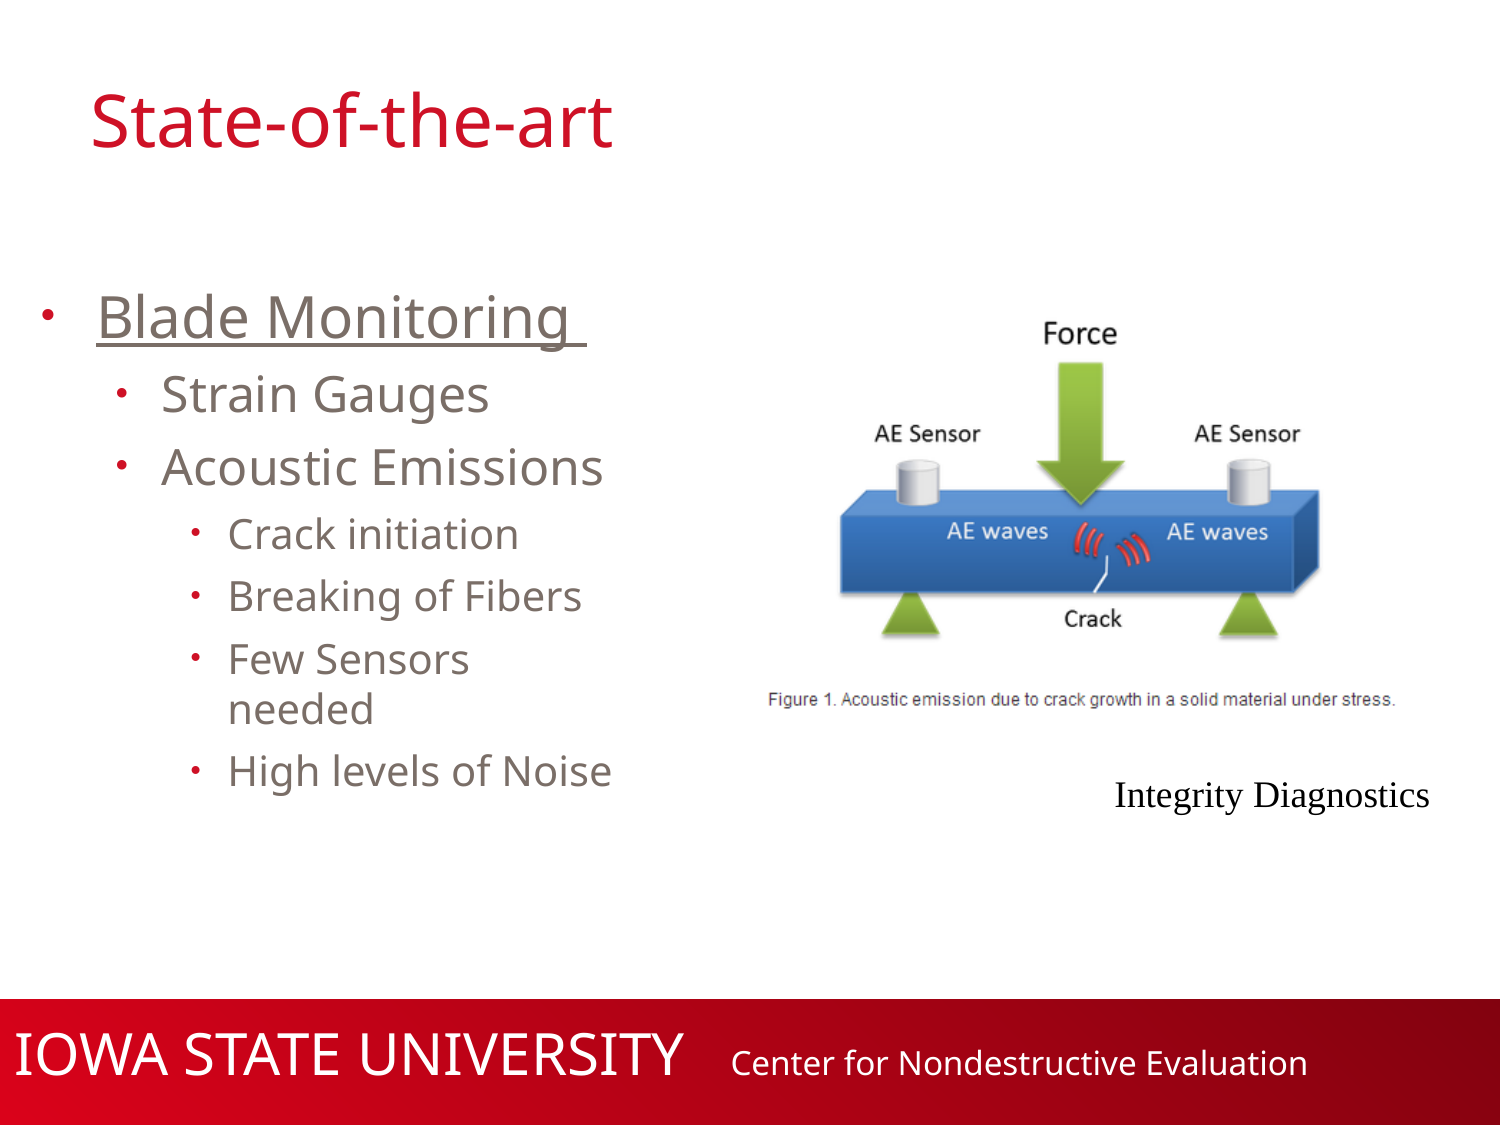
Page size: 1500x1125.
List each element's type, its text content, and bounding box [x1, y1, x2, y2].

text_box Integrity Diagnostics [1099, 762, 1446, 823]
list Blade Monitoring Strain Gauges Acoustic Emissions Crack initiation Breaking of Fibers Few Sensors needed High levels of Noise [24, 237, 638, 913]
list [714, 312, 1442, 724]
title State-of-the-art [75, 24, 1350, 213]
